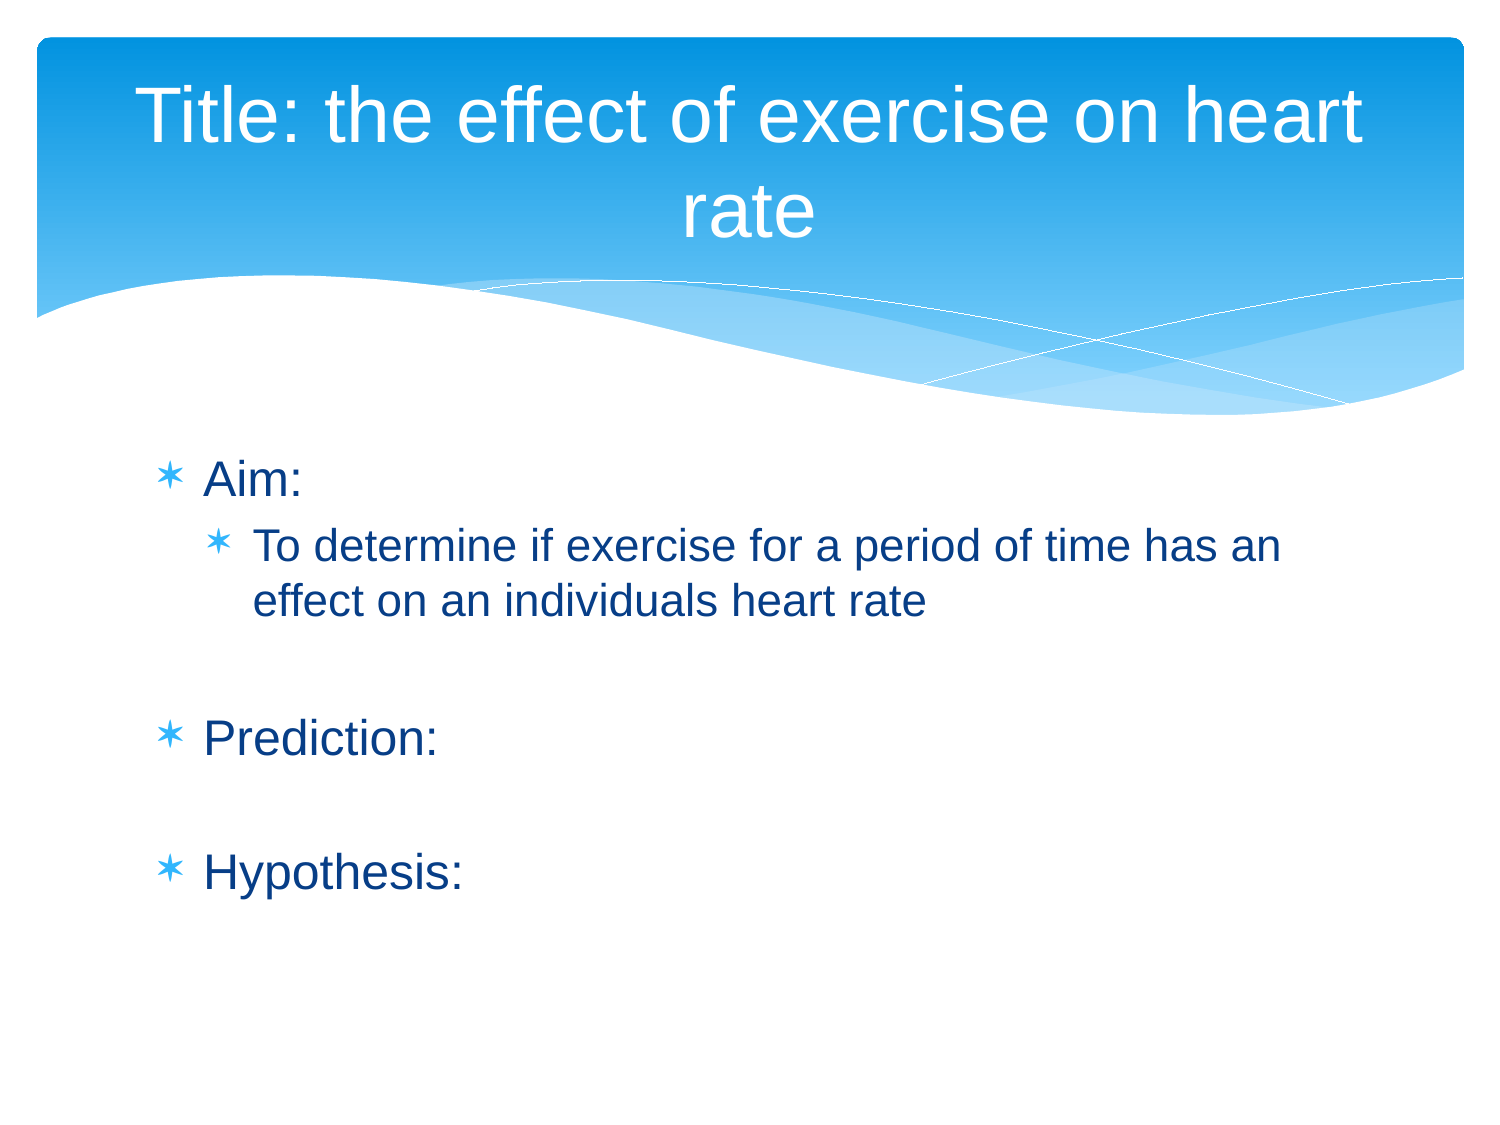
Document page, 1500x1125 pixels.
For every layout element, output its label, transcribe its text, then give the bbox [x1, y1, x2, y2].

list Aim: To determine if exercise for a period of time has an effect on an individuals heart rate Prediction: Hypothesis: [143, 438, 1359, 1005]
title Title: the effect of exercise on heart rate [75, 55, 1425, 261]
